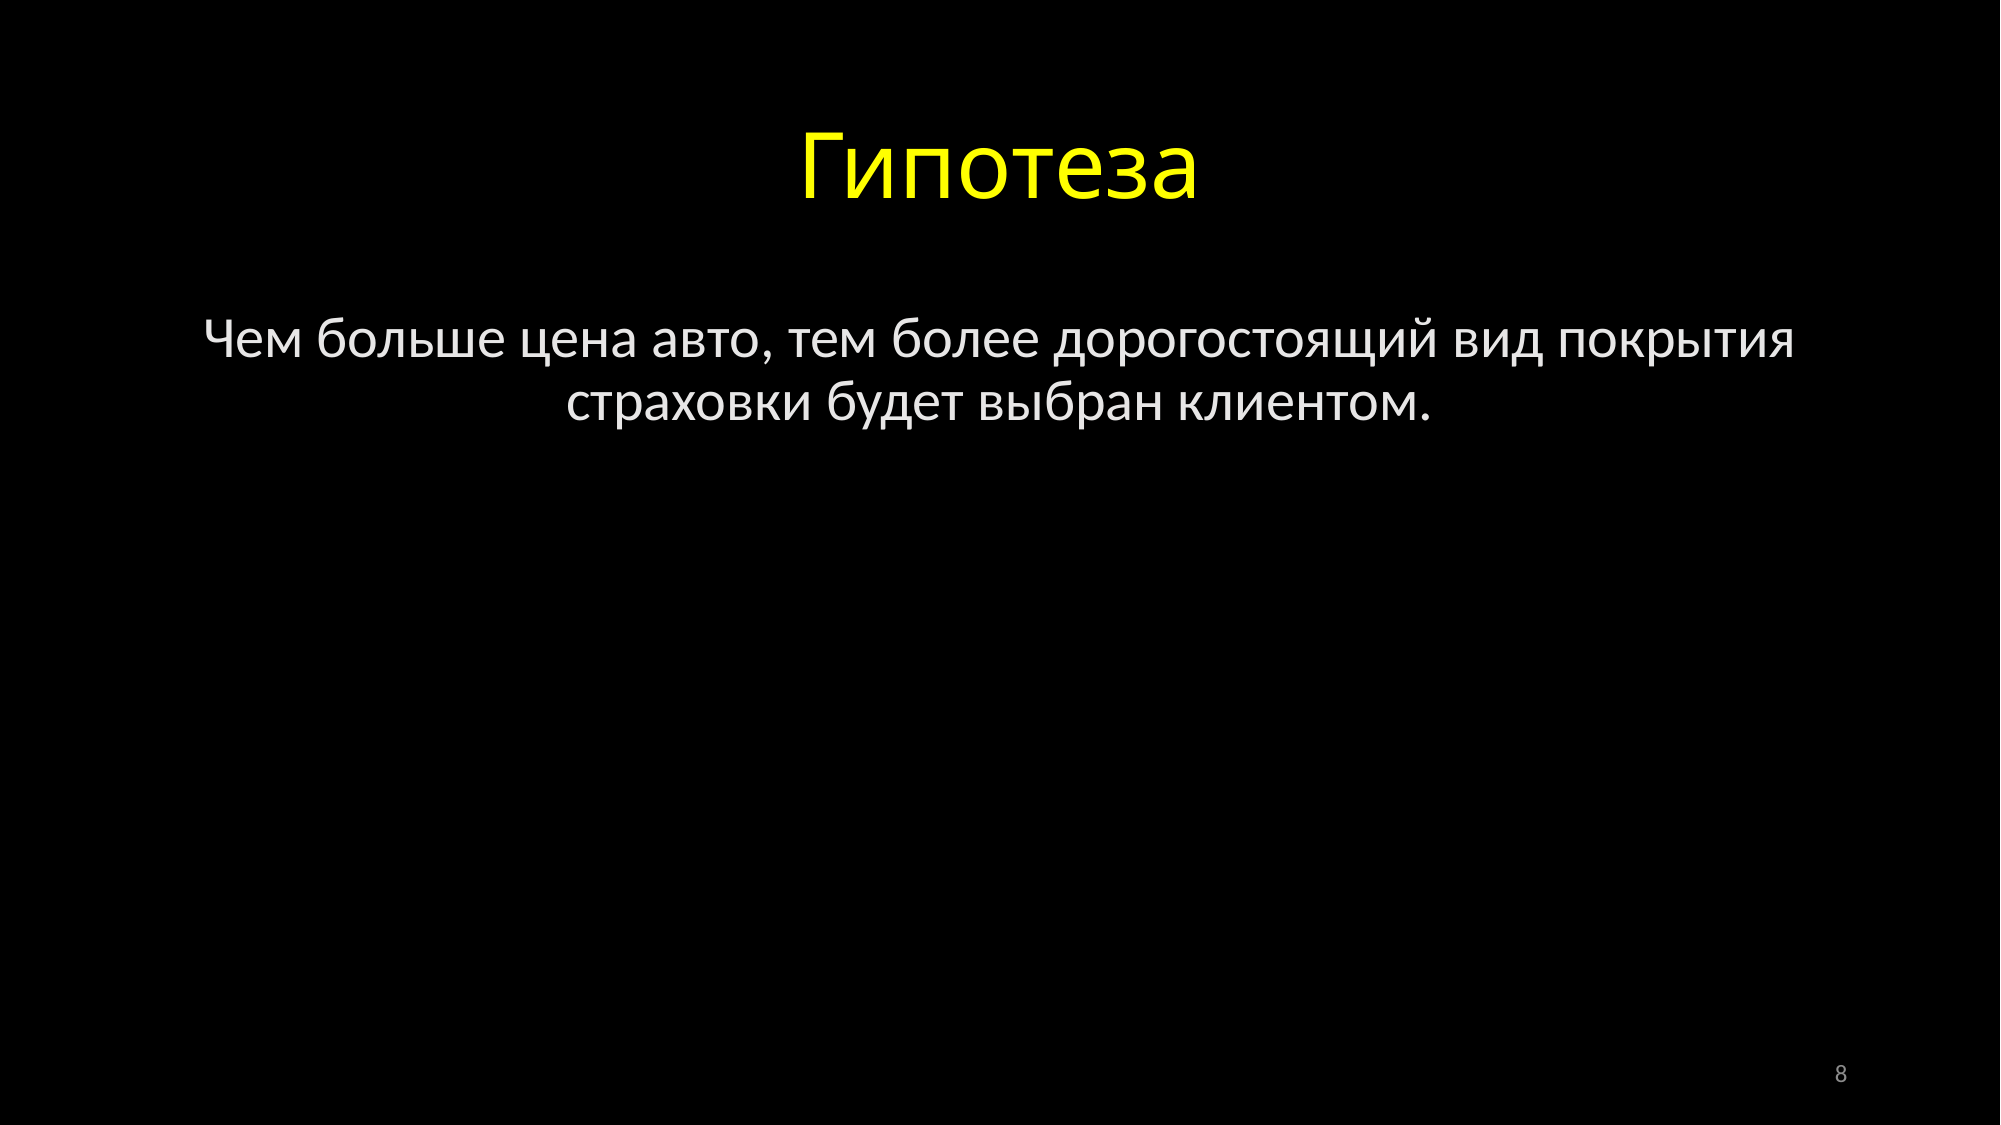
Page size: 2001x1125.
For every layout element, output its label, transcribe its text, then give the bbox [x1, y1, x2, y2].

slide_number 8 [1412, 1042, 1863, 1103]
list Чем больше цена авто, тем более дорогостоящий вид покрытия страховки будет выбран клиентом. [137, 299, 1863, 1014]
title Гипотеза [137, 59, 1863, 278]
